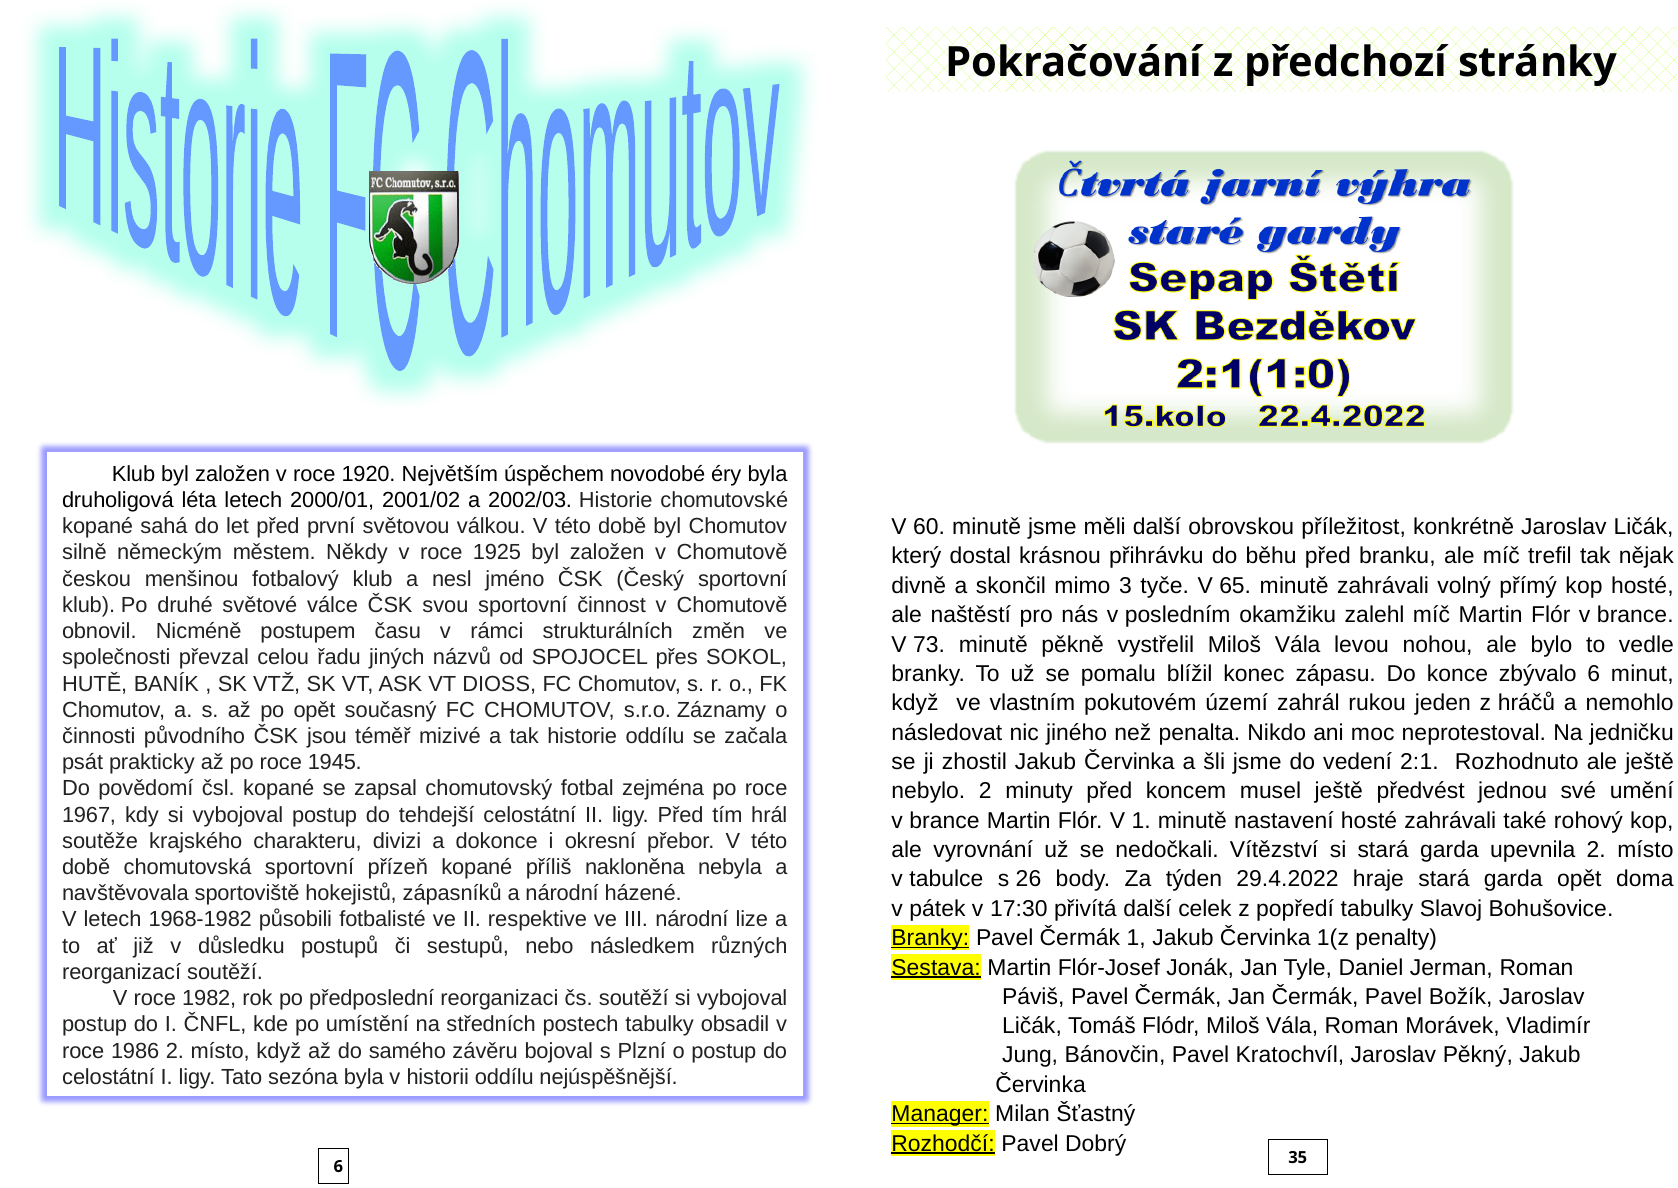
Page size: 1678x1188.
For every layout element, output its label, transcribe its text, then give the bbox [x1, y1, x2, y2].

table_cell 0 [112, 91, 117, 232]
picture [1003, 144, 1522, 453]
table_cell 0 [374, 51, 419, 166]
table_cell 0 [60, 48, 100, 224]
text_box 6 [318, 1148, 349, 1184]
table_cell 0 [266, 109, 300, 316]
table_cell 0 [251, 109, 257, 298]
table_cell 0 [161, 63, 179, 262]
table_cell 0 [683, 62, 701, 248]
table_cell 0 [502, 39, 532, 336]
text_box Klub byl založen v roce 1920. Největším úspěchem novodobé éry byla druholigová léta letech 2000/01, 2001/02 a 2002/03. Historie chomutovské kopané sahá do let před první světovou válkou. V této době byl Chomutov silně německým městem. Někdy v roce 1925 byl založen v Chomutově českou menšinou fotbalový klub a nesl jméno ČSK (Český sportovní klub). Po druhé světové válce ČSK svou sportovní činnost v Chomutově obnovil. Nicméně postupem času v rámci strukturálních změn ve společnosti převzal celou řadu jiných názvů od SPOJOCEL přes SOKOL, HUTĚ, BANÍK , SK VTŽ, SK VT, ASK VT DIOSS, FC Chomutov, s. r. o., FK Chomutov, a. s. až po opět současný FC CHOMUTOV, s.r.o. Záznamy o činnosti původního ČSK jsou téměř mizivé a tak historie oddílu se začala psát prakticky až po roce 1945. Do povědomí čsl. kopané se zapsal chomutovský fotbal zejména po roce 1967, kdy si vybojoval postup do tehdejší celostátní II. ligy. Před tím hrál soutěže krajského charakteru, divizi a dokonce i okresní přebor. V této době chomutovská sportovní přízeň kopané příliš nakloněna nebyla a navštěvovala sportoviště hokejistů, zápasníků a národní házené. V letech 1968-1982 působili fotbalisté ve II. respektive ve III. národní lize a to ať již v důsledku postupů či sestupů, nebo následkem různých reorganizací soutěží. V roce 1982, rok po předposlední reorganizaci čs. soutěží si vybojoval postup do I. ČNFL, kde po umístění na středních postech tabulky obsadil v roce 1986 2. místo, když až do samého závěru bojoval s Plzní o postup do celostátní I. ligy. Tato sezóna byla v historii oddílu nejúspěšnější. [47, 451, 804, 1096]
table_cell 0 [112, 39, 117, 61]
table_cell 0 [184, 99, 218, 276]
table_cell 0 [645, 98, 676, 267]
text_box V 60. minutě jsme měli další obrovskou příležitost, konkrétně Jaroslav Ličák, který dostal krásnou přihrávku do běhu před branku, ale míč trefil tak nějak divně a skončil mimo 3 tyče. V 65. minutě zahrávali volný přímý kop hosté, ale naštěstí pro nás v posledním okamžiku zalehl míč Martin Flór v brance. V 73. minutě pěkně vystřelil Miloš Vála levou nohou, ale bylo to vedle branky. To už se pomalu blížil konec zápasu. Do konce zbývalo 6 minut, když ve vlastním pokutovém území zahrál rukou jeden z hráčů a nemohlo následovat nic jiného než penalta. Nikdo ani moc neprotestoval. Na jedničku se ji zhostil Jakub Červinka a šli jsme do vedení 2:1. Rozhodnuto ale ještě nebylo. 2 minuty před koncem musel ještě předvést jednou své umění v brance Martin Flór. V 1. minutě nastavení hosté zahrávali také rohový kop, ale vyrovnání už se nedočkali. Vítězství si stará garda upevnila 2. místo v tabulce s 26 body. Za týden 29.4.2022 hraje stará garda opět doma v pátek v 17:30 přivítá další celek z popředí tabulky Slavoj Bohušovice. Branky: Pavel Čermák 1, Jakub Červinka 1(z penalty) Sestava: Martin Flór-Josef Jonák, Jan Tyle, Daniel Jerman, Roman Páviš, Pavel Čermák, Jan Čermák, Pavel Božík, Jaroslav Ličák, Tomáš Flódr, Miloš Vála, Roman Morávek, Vladimír Jung, Bánovčin, Pavel Kratochvíl, Jaroslav Pěkný, Jakub Červinka Manager: Milan Šťastný Rozhodčí: Pavel Dobrý [876, 502, 1678, 1163]
text_box 35 [1268, 1163, 1328, 1175]
table_cell 0 [541, 109, 575, 314]
table_cell 0 [377, 296, 419, 370]
picture [354, 168, 473, 287]
table_cell 0 [451, 259, 493, 356]
table_cell 0 [744, 85, 779, 215]
table_cell 0 [331, 54, 366, 336]
table_cell 0 [251, 39, 257, 68]
text_box Pokračování z předchozí stránky [885, 26, 1678, 92]
table_cell 0 [448, 51, 492, 166]
table_cell 0 [705, 89, 739, 236]
table_cell 0 [227, 105, 244, 287]
table_cell 0 [125, 93, 157, 248]
table_cell 0 [584, 101, 635, 297]
